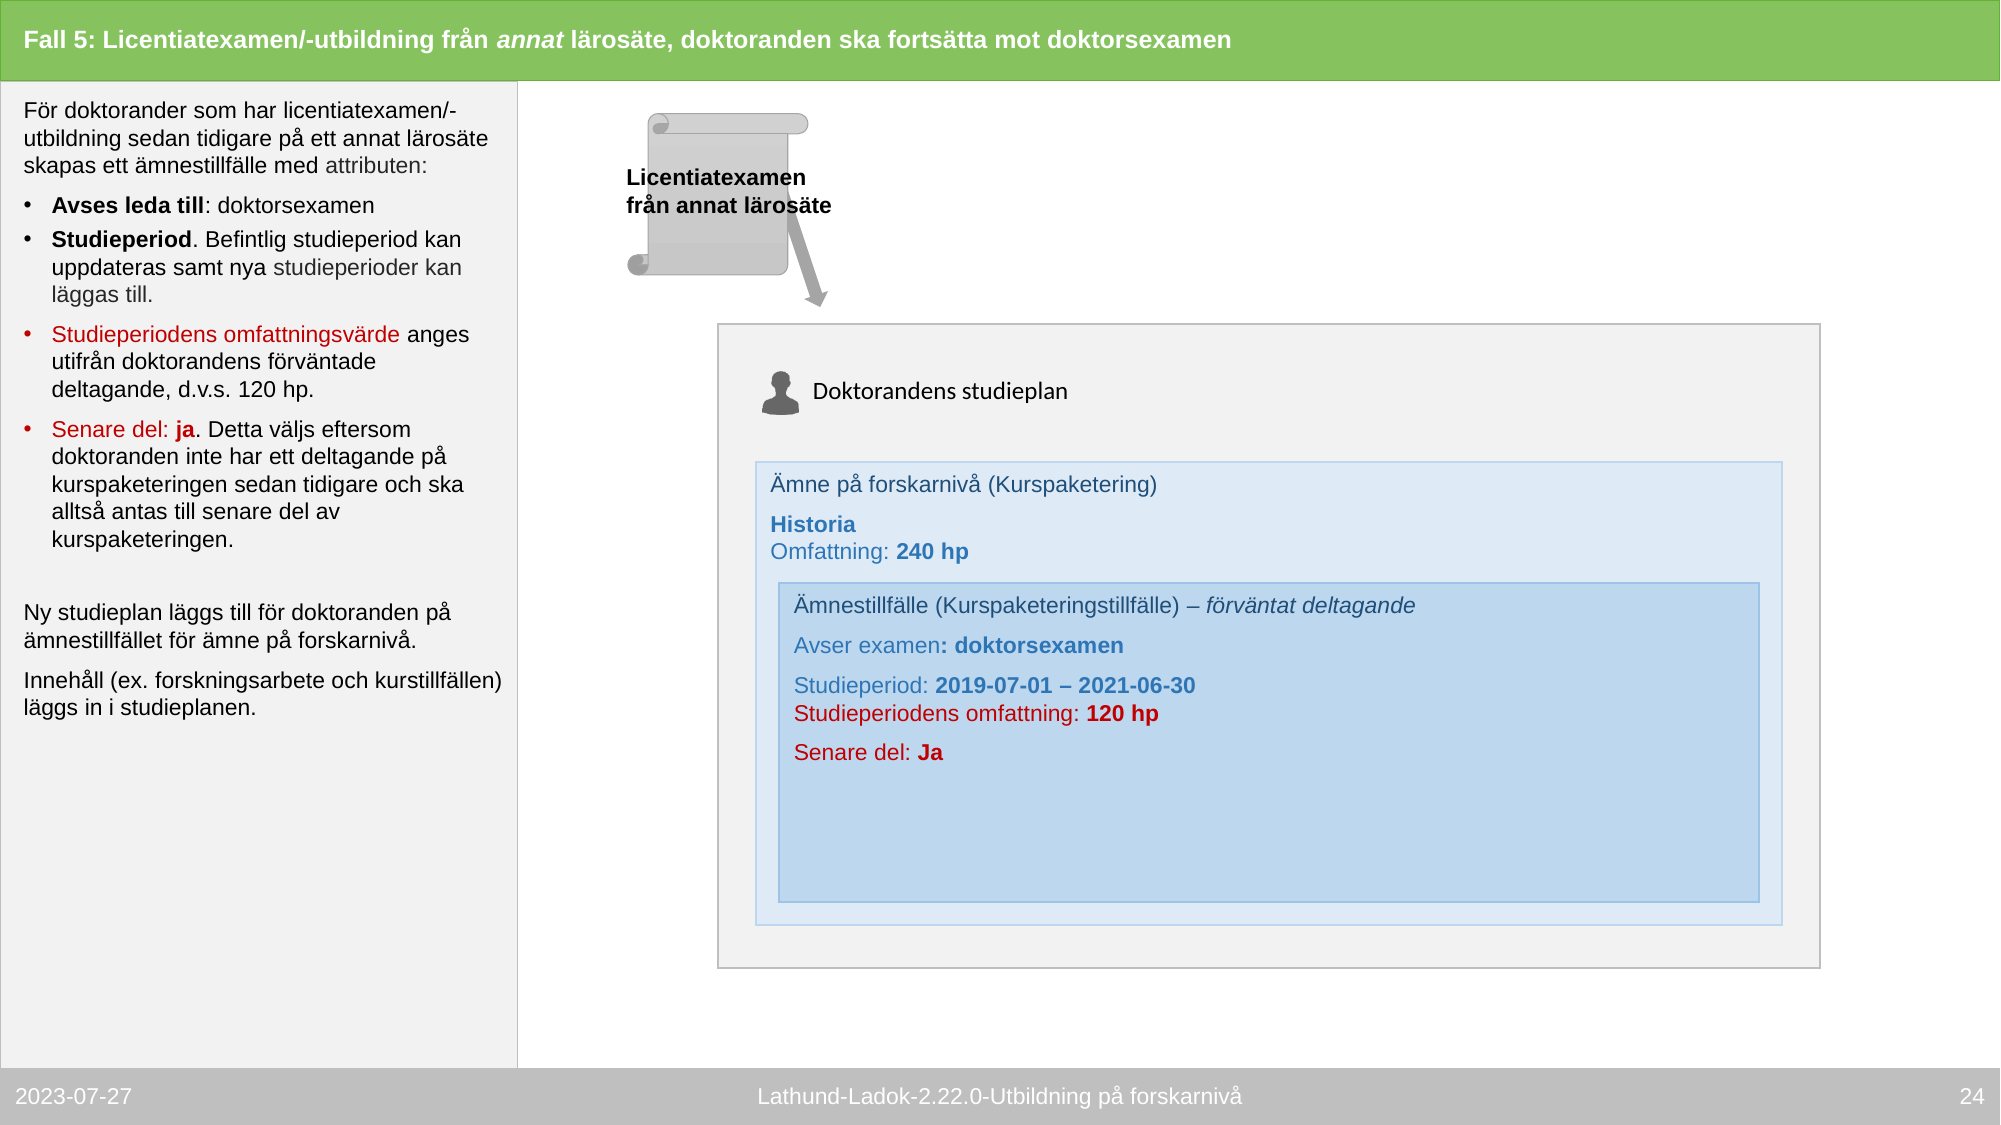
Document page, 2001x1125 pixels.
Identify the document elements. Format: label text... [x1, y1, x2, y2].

footer Lathund-Ladok-2.22.0-Utbildning på forskarnivå [662, 1065, 1338, 1125]
slide_number 23 [1550, 1065, 2000, 1125]
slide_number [0, 1065, 450, 1125]
text_box [789, 225, 832, 310]
text_box Ämnestillfälle (Kurspaketeringstillfälle) – förväntat deltagande Avser examen: doktorsexamen Studieperiod: 2019-07-01 – 2021-06-30 Studieperiodens omfattning: 120 hp Senare del: Ja [778, 582, 1760, 903]
text_box [627, 225, 789, 276]
text_box Doktorandens studieplan [798, 367, 1459, 412]
text_box Licentiatexamen från annat lärosäte [611, 155, 854, 225]
title Fall 5: Licentiatexamen/-utbildning från annat lärosäte, doktoranden ska fortsätta mot doktorsexamen [0, 0, 2000, 81]
text_box [717, 323, 1821, 969]
text_box [647, 113, 809, 155]
list För doktorander som har licentiatexamen/-utbildning sedan tidigare på ett annat lärosäte skapas ett ämnestillfälle med attributen: Avses leda till: doktorsexamen Studieperiod. Befintlig studieperiod kan uppdateras samt nya studieperioder kan läggas till. Studieperiodens omfattningsvärde anges utifrån doktorandens förväntade deltagande, d.v.s. 120 hp. Senare del: ja. Detta väljs eftersom doktoranden inte har ett deltagande på kurspaketeringen sedan tidigare och ska alltså antas till senare del av kurspaketeringen. Ny studieplan läggs till för doktoranden på ämnestillfället för ämne på forskarnivå. Innehåll (ex. forskningsarbete och kurstillfällen) läggs in i studieplanen. [0, 81, 518, 1069]
text_box Ämne på forskarnivå (Kurspaketering) Historia Omfattning: 240 hp [755, 461, 1783, 926]
picture [762, 371, 799, 415]
